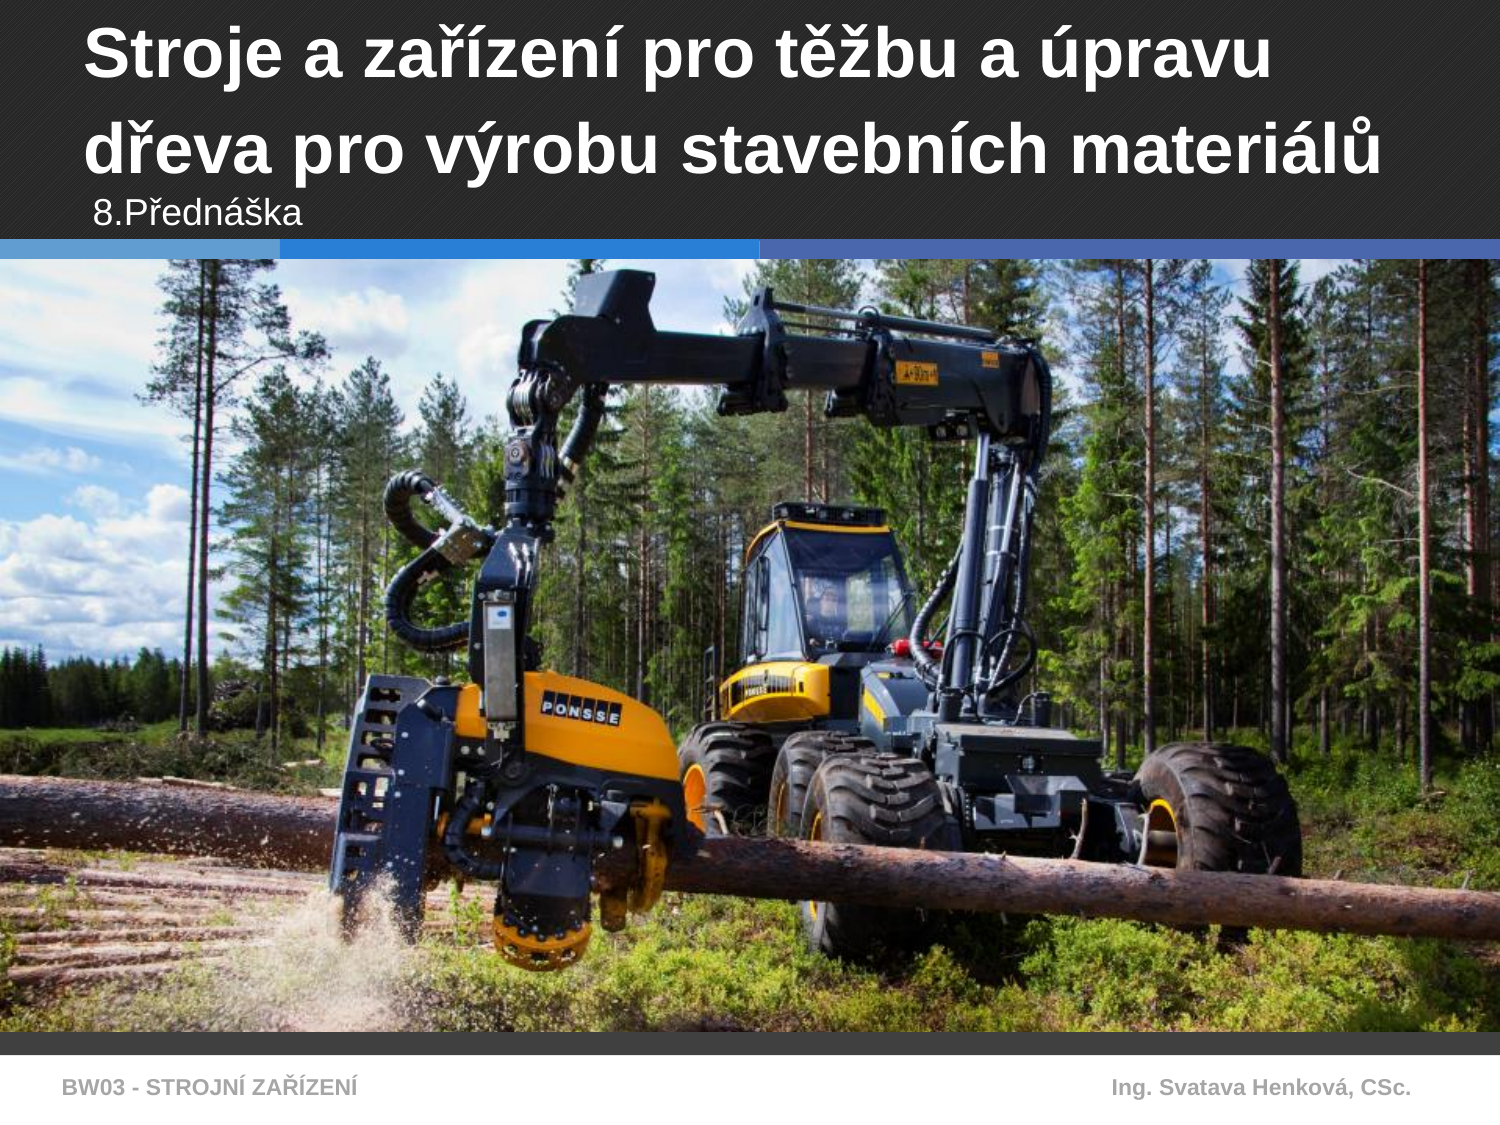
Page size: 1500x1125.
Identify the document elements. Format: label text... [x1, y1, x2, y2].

subtitle 8.Přednáška [77, 180, 1350, 257]
picture [0, 259, 1500, 1033]
footer BW03 - STROJNÍ ZAŘÍZENÍ Ing. Svatava Henková, CSc. [46, 1055, 1478, 1116]
title Stroje a zařízení pro těžbu a úpravu dřeva pro výrobu stavebních materiálů [68, 2, 1434, 182]
